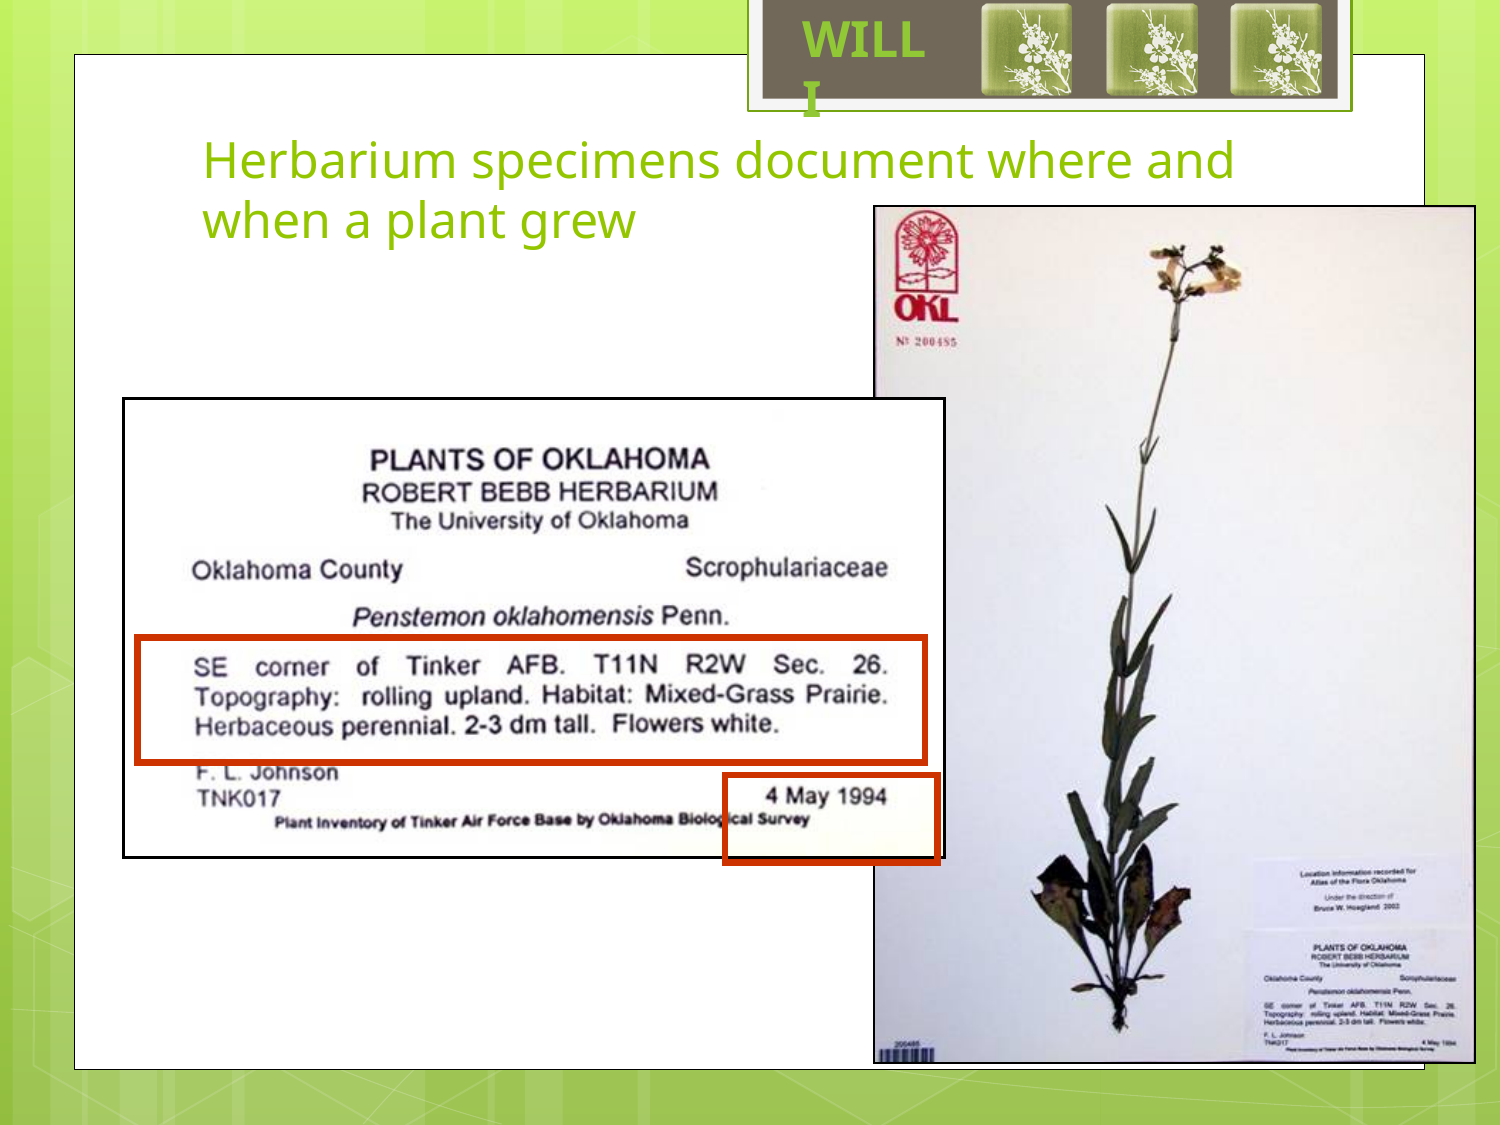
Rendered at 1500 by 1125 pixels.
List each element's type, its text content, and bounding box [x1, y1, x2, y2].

picture [1099, 0, 1204, 101]
picture [1224, 0, 1329, 101]
picture [124, 206, 1475, 1063]
text_box WILLI [787, 0, 950, 135]
picture [974, 0, 1079, 101]
title Herbarium specimens document where and when a plant grew [187, 112, 1340, 257]
